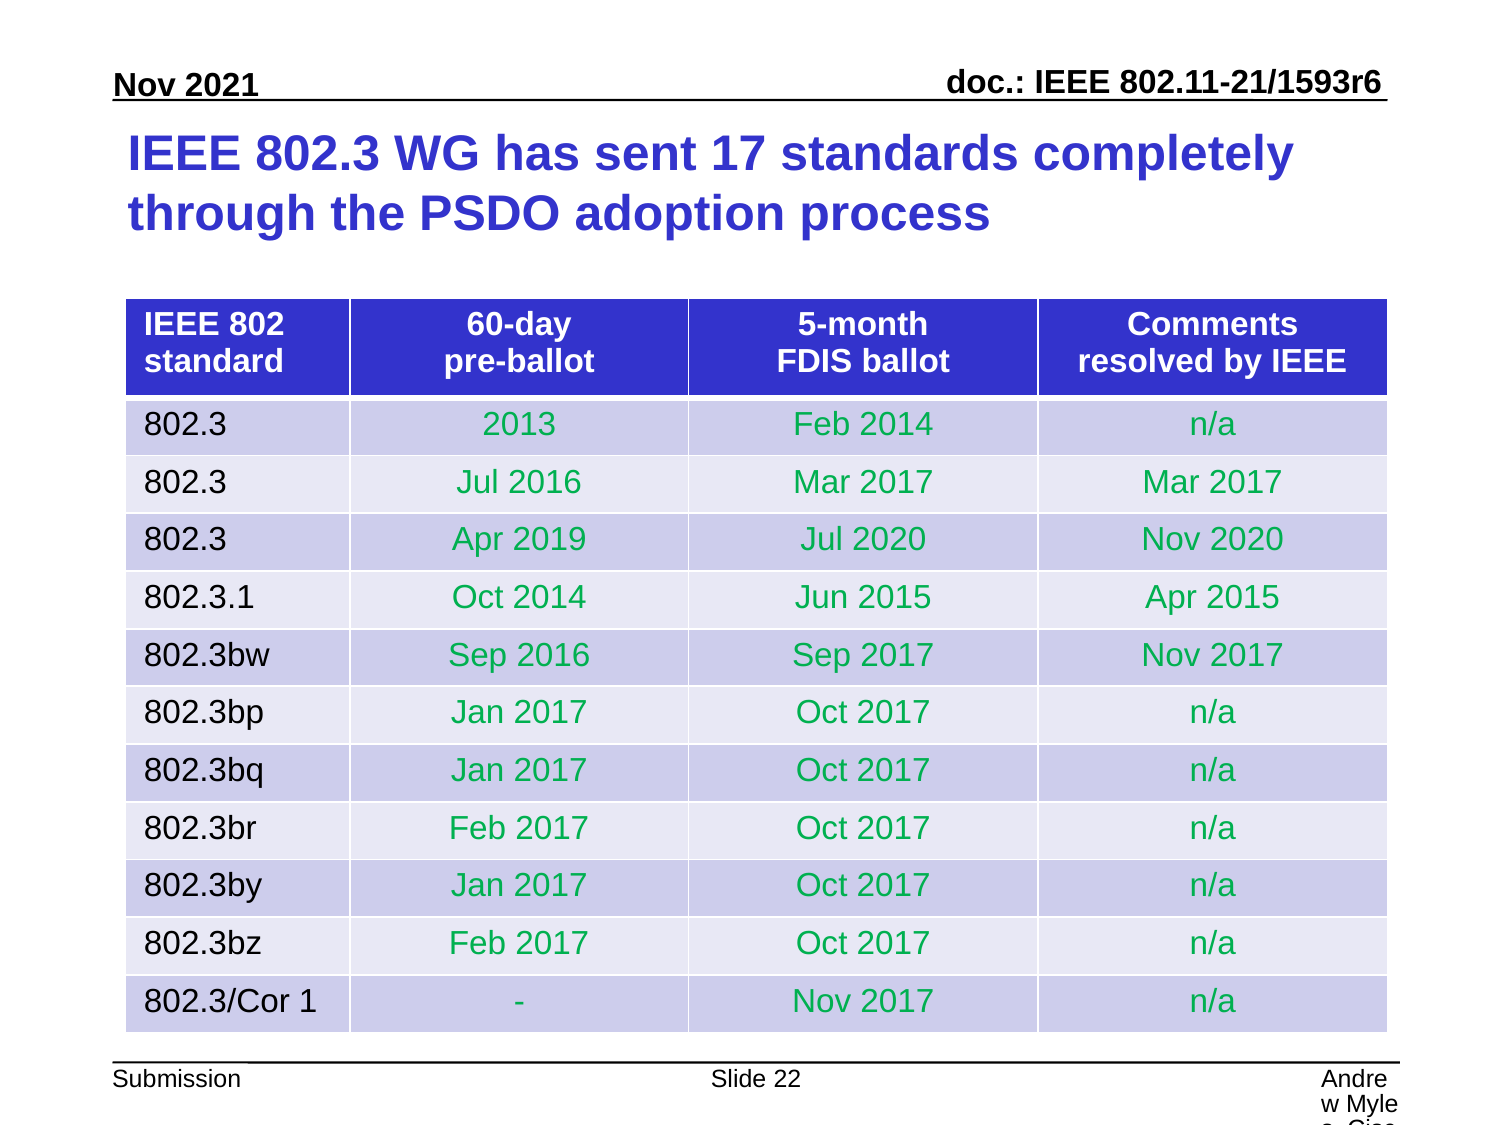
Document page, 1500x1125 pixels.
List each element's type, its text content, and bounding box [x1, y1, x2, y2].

table_cell 2013 [351, 401, 688, 455]
table_cell Nov 2020 [1039, 514, 1387, 570]
table_cell Feb 2014 [689, 401, 1037, 455]
slide_number Slide 22 [709, 1061, 803, 1093]
table_cell Nov 2017 [1039, 630, 1387, 685]
title IEEE 802.3 WG has sent 17 standards completely through the PSDO adoption process [112, 112, 1388, 288]
table_cell n/a [1039, 687, 1387, 743]
table_cell Jul 2016 [351, 456, 688, 512]
table_cell n/a [1039, 976, 1387, 1032]
table_cell n/a [1039, 860, 1387, 916]
table_cell 802.3 [126, 514, 349, 570]
table_cell Oct 2014 [351, 572, 688, 628]
table_cell Nov 2017 [689, 976, 1037, 1032]
table_cell 802.3br [126, 803, 349, 859]
table_cell 802.3 [126, 401, 349, 455]
table_cell Apr 2015 [1039, 572, 1387, 628]
table_cell 802.3bz [126, 918, 349, 974]
table_cell Sep 2016 [351, 630, 688, 685]
table_cell n/a [1039, 803, 1387, 859]
table_cell Apr 2019 [351, 514, 688, 570]
table_cell 802.3 [126, 456, 349, 512]
table_cell n/a [1039, 745, 1387, 801]
table_header IEEE 802 standard [126, 299, 349, 395]
table_cell - [351, 976, 688, 1032]
table_cell 802.3bq [126, 745, 349, 801]
table_cell Feb 2017 [351, 803, 688, 859]
table_cell 802.3.1 [126, 572, 349, 628]
footer Andrew Myles, Cisco [1320, 1061, 1402, 1093]
table_cell Jun 2015 [689, 572, 1037, 628]
table_cell Oct 2017 [689, 745, 1037, 801]
table_cell Oct 2017 [689, 803, 1037, 859]
table_cell Oct 2017 [689, 918, 1037, 974]
table_cell 802.3by [126, 860, 349, 916]
table_cell Jul 2020 [689, 514, 1037, 570]
table_cell Jan 2017 [351, 687, 688, 743]
table_cell Mar 2017 [1039, 456, 1387, 512]
table_cell 802.3bw [126, 630, 349, 685]
table_cell Mar 2017 [689, 456, 1037, 512]
table_cell Sep 2017 [689, 630, 1037, 685]
table_cell 802.3/Cor 1 [126, 976, 349, 1032]
table_cell n/a [1039, 918, 1387, 974]
table_header 5-month FDIS ballot [689, 299, 1037, 395]
table_cell Jan 2017 [351, 745, 688, 801]
table_cell Oct 2017 [689, 687, 1037, 743]
table_cell Oct 2017 [689, 860, 1037, 916]
table_header 60-day pre-ballot [351, 299, 688, 395]
table_cell 802.3bp [126, 687, 349, 743]
table_cell n/a [1039, 401, 1387, 455]
table_header Comments resolved by IEEE [1039, 299, 1387, 395]
table_cell Jan 2017 [351, 860, 688, 916]
table_cell Feb 2017 [351, 918, 688, 974]
